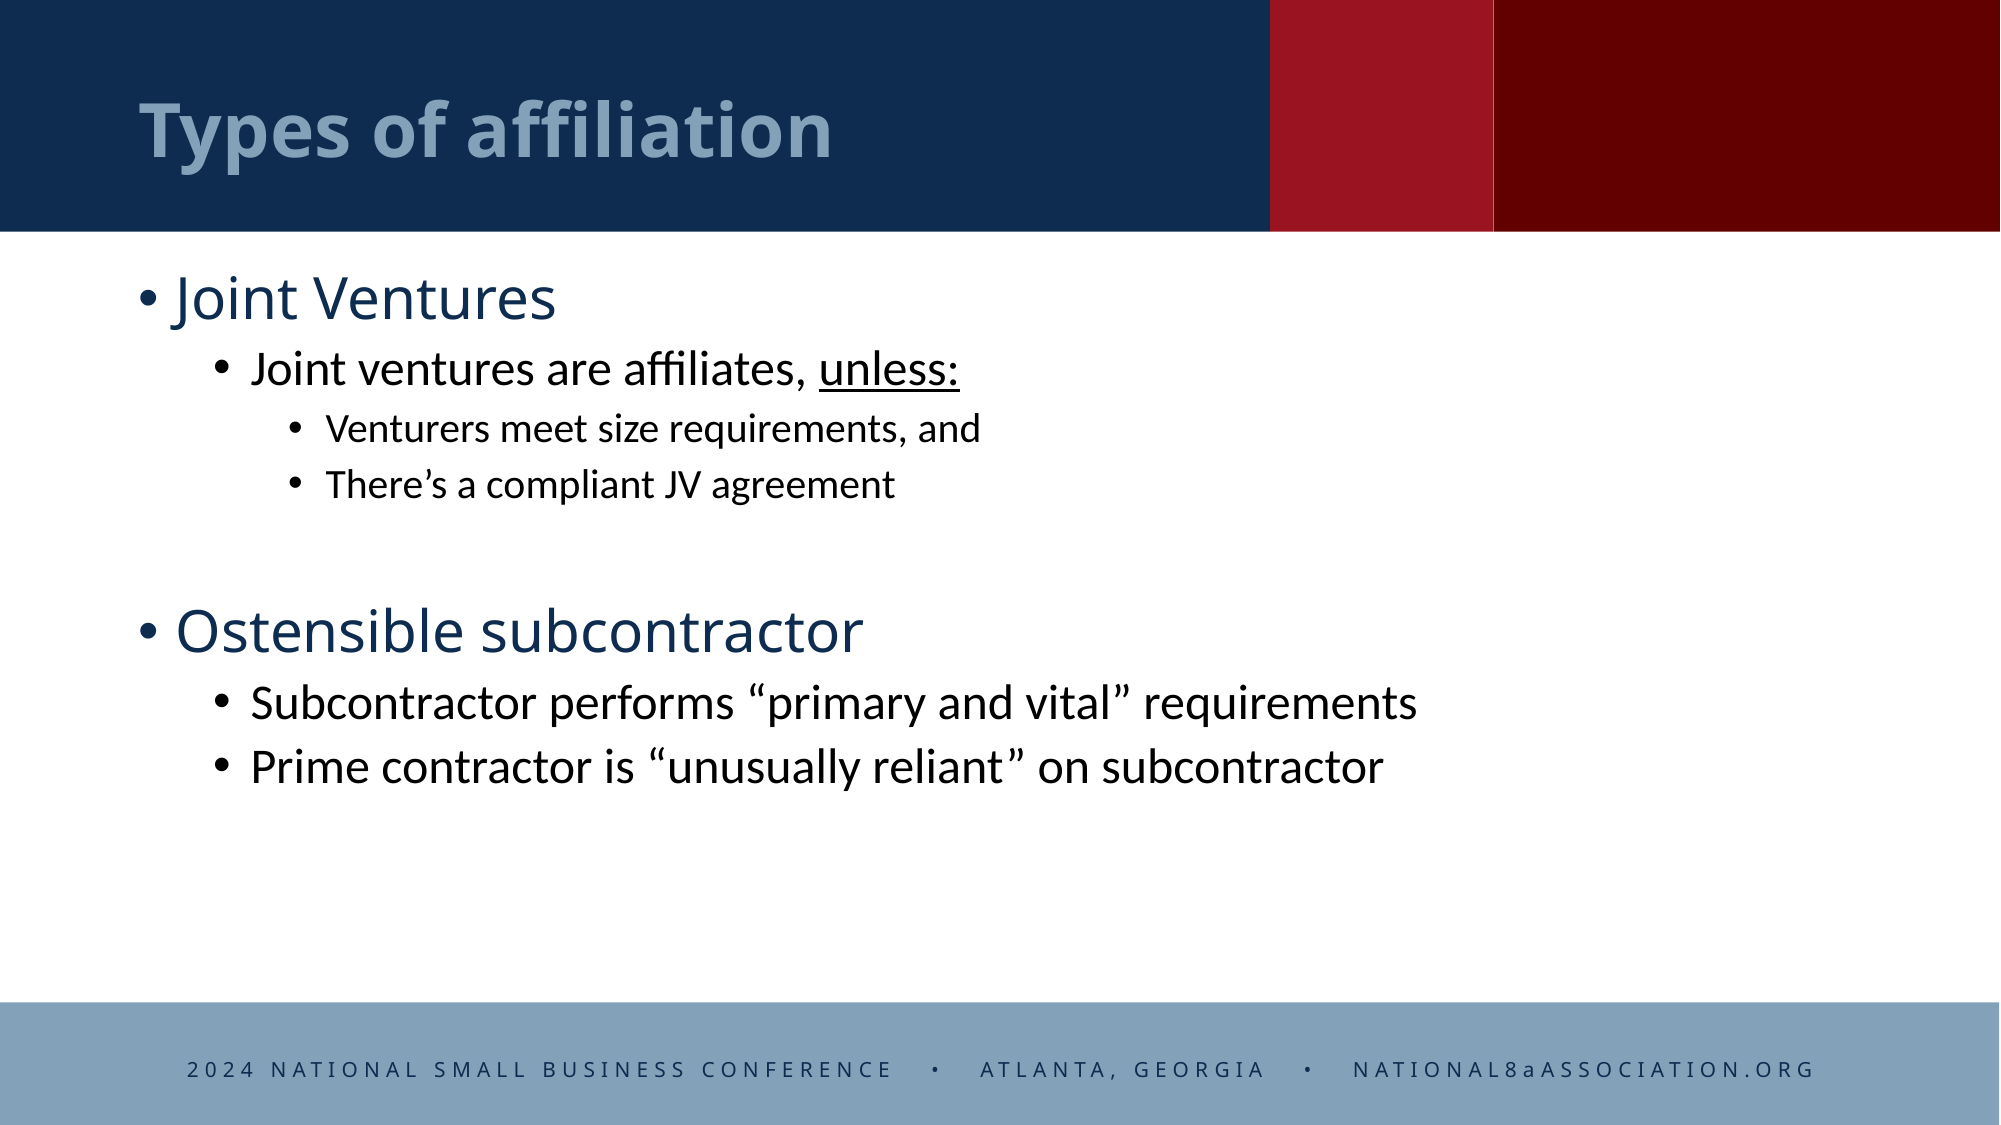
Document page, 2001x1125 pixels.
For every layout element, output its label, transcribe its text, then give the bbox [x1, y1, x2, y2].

list Joint Ventures Joint ventures are affiliates, unless: Venturers meet size requirements, and There’s a compliant JV agreement Ostensible subcontractor Subcontractor performs “primary and vital” requirements Prime contractor is “unusually reliant” on subcontractor [123, 261, 1886, 959]
title Types of affiliation [123, 85, 1163, 181]
